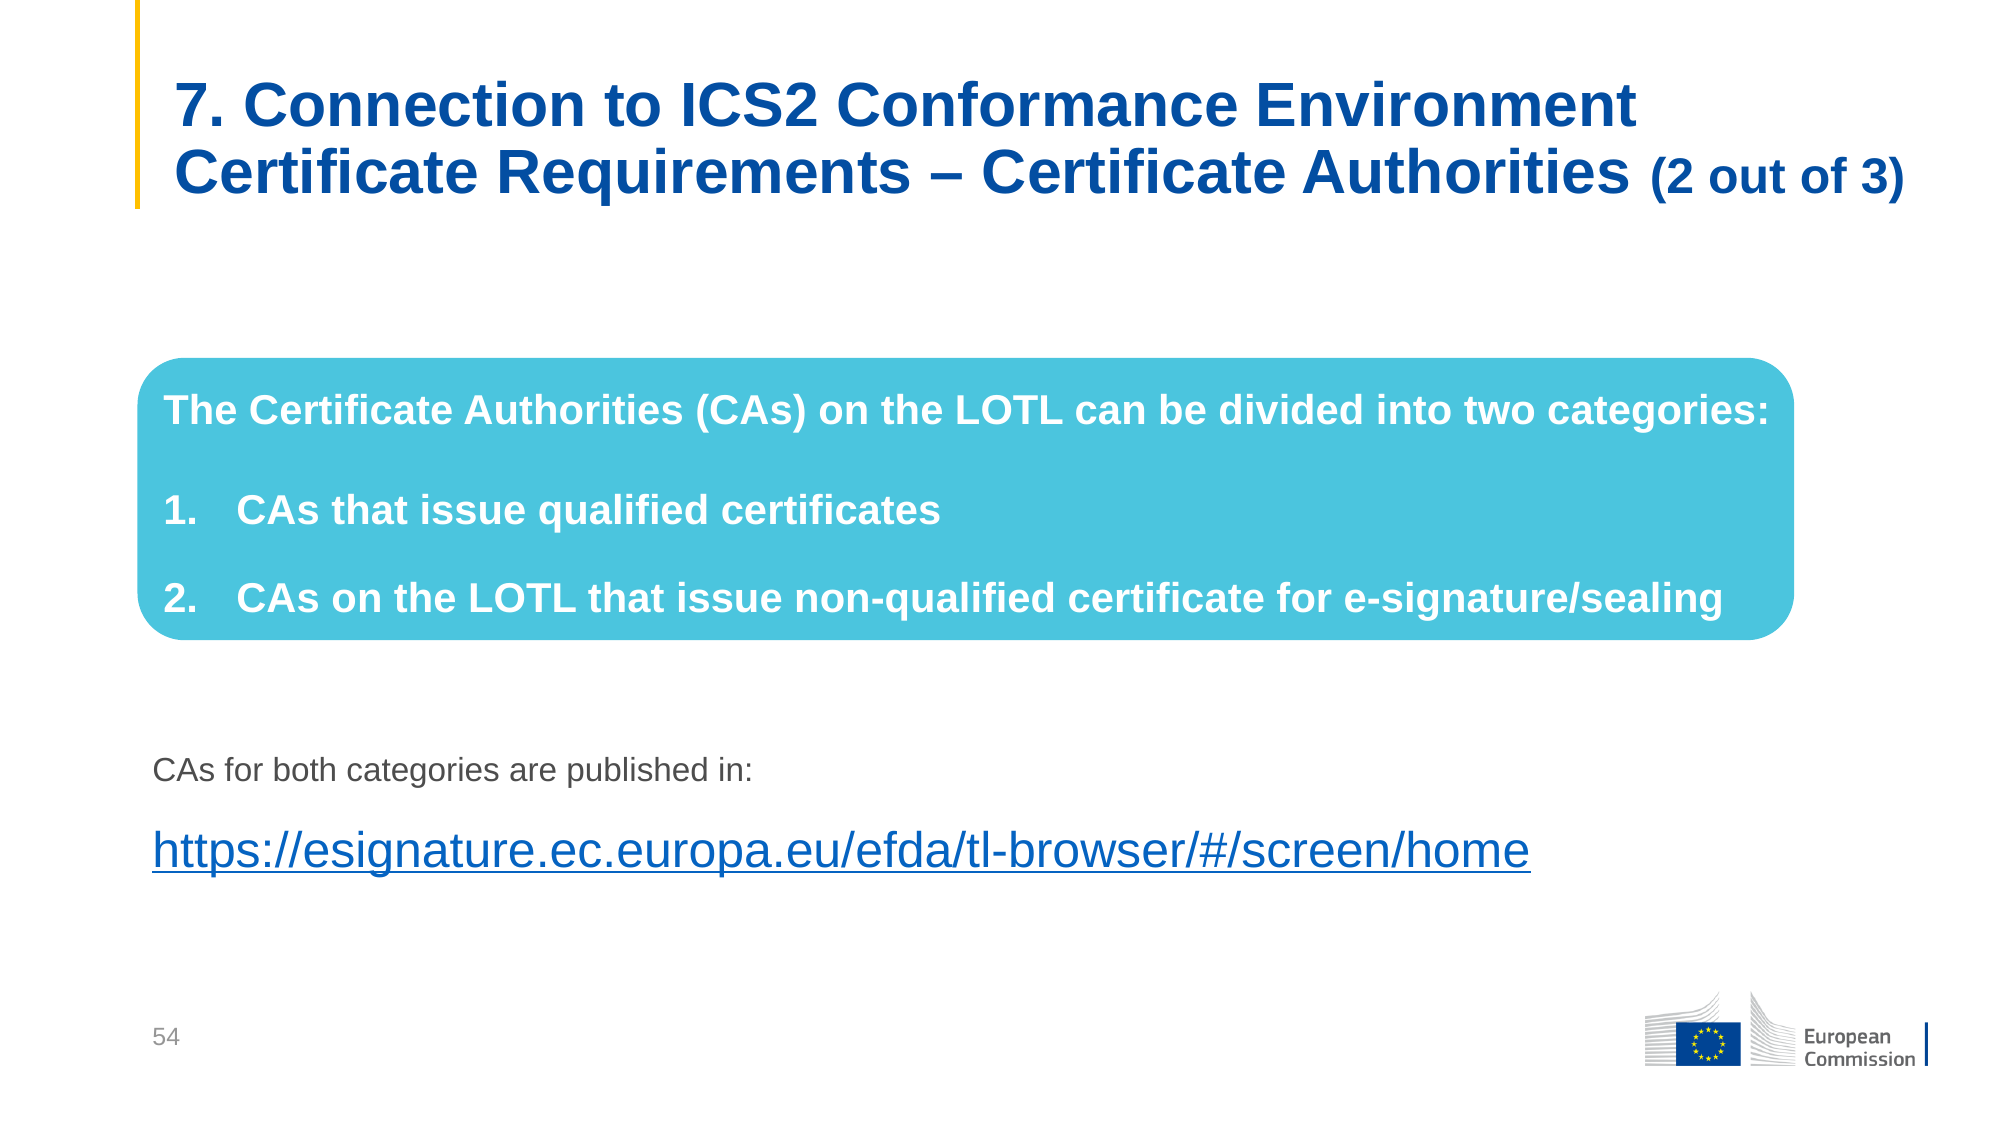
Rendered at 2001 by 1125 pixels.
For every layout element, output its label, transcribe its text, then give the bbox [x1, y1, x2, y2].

text_box [137, 357, 1784, 623]
text_box CAs for both categories are published in: https://esignature.ec.europa.eu/efda/tl-browser/#/screen/home [137, 720, 1558, 861]
list The Certificate Authorities (CAs) on the LOTL can be divided into two categories: CAs that issue qualified certificates CAs on the LOTL that issue non-qualified certificate for e-signature/sealing [148, 375, 1795, 638]
slide_number 54 [137, 1005, 588, 1066]
picture [1645, 991, 1928, 1066]
text_box 7. Connection to ICS2 Conformance Environment Certificate Requirements – Certificate Authorities (2 out of 3) [159, 79, 1923, 208]
